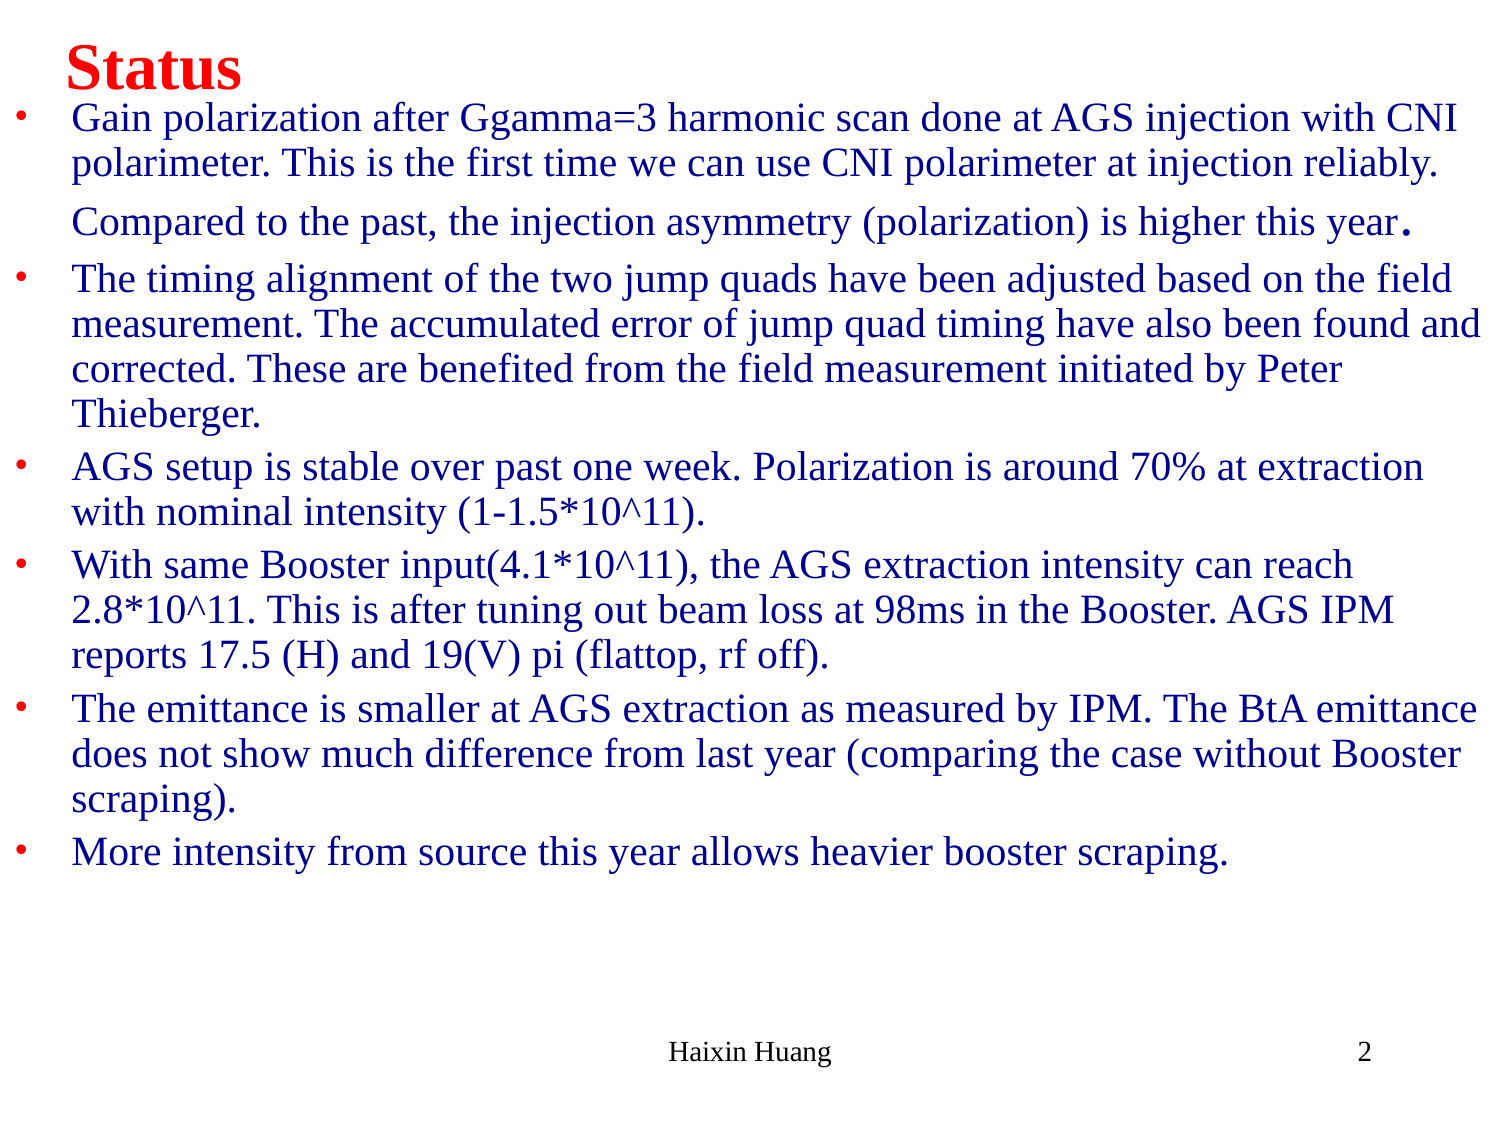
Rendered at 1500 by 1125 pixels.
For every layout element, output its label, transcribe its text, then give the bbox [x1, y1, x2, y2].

list Gain polarization after Ggamma=3 harmonic scan done at AGS injection with CNI polarimeter. This is the first time we can use CNI polarimeter at injection reliably. Compared to the past, the injection asymmetry (polarization) is higher this year. The timing alignment of the two jump quads have been adjusted based on the field measurement. The accumulated error of jump quad timing have also been found and corrected. These are benefited from the field measurement initiated by Peter Thieberger. AGS setup is stable over past one week. Polarization is around 70% at extraction with nominal intensity (1-1.5*10^11). With same Booster input(4.1*10^11), the AGS extraction intensity can reach 2.8*10^11. This is after tuning out beam loss at 98ms in the Booster. AGS IPM reports 17.5 (H) and 19(V) pi (flattop, rf off). The emittance is smaller at AGS extraction as measured by IPM. The BtA emittance does not show much difference from last year (comparing the case without Booster scraping). More intensity from source this year allows heavier booster scraping. [0, 87, 1500, 1101]
title Status [49, 24, 1401, 87]
